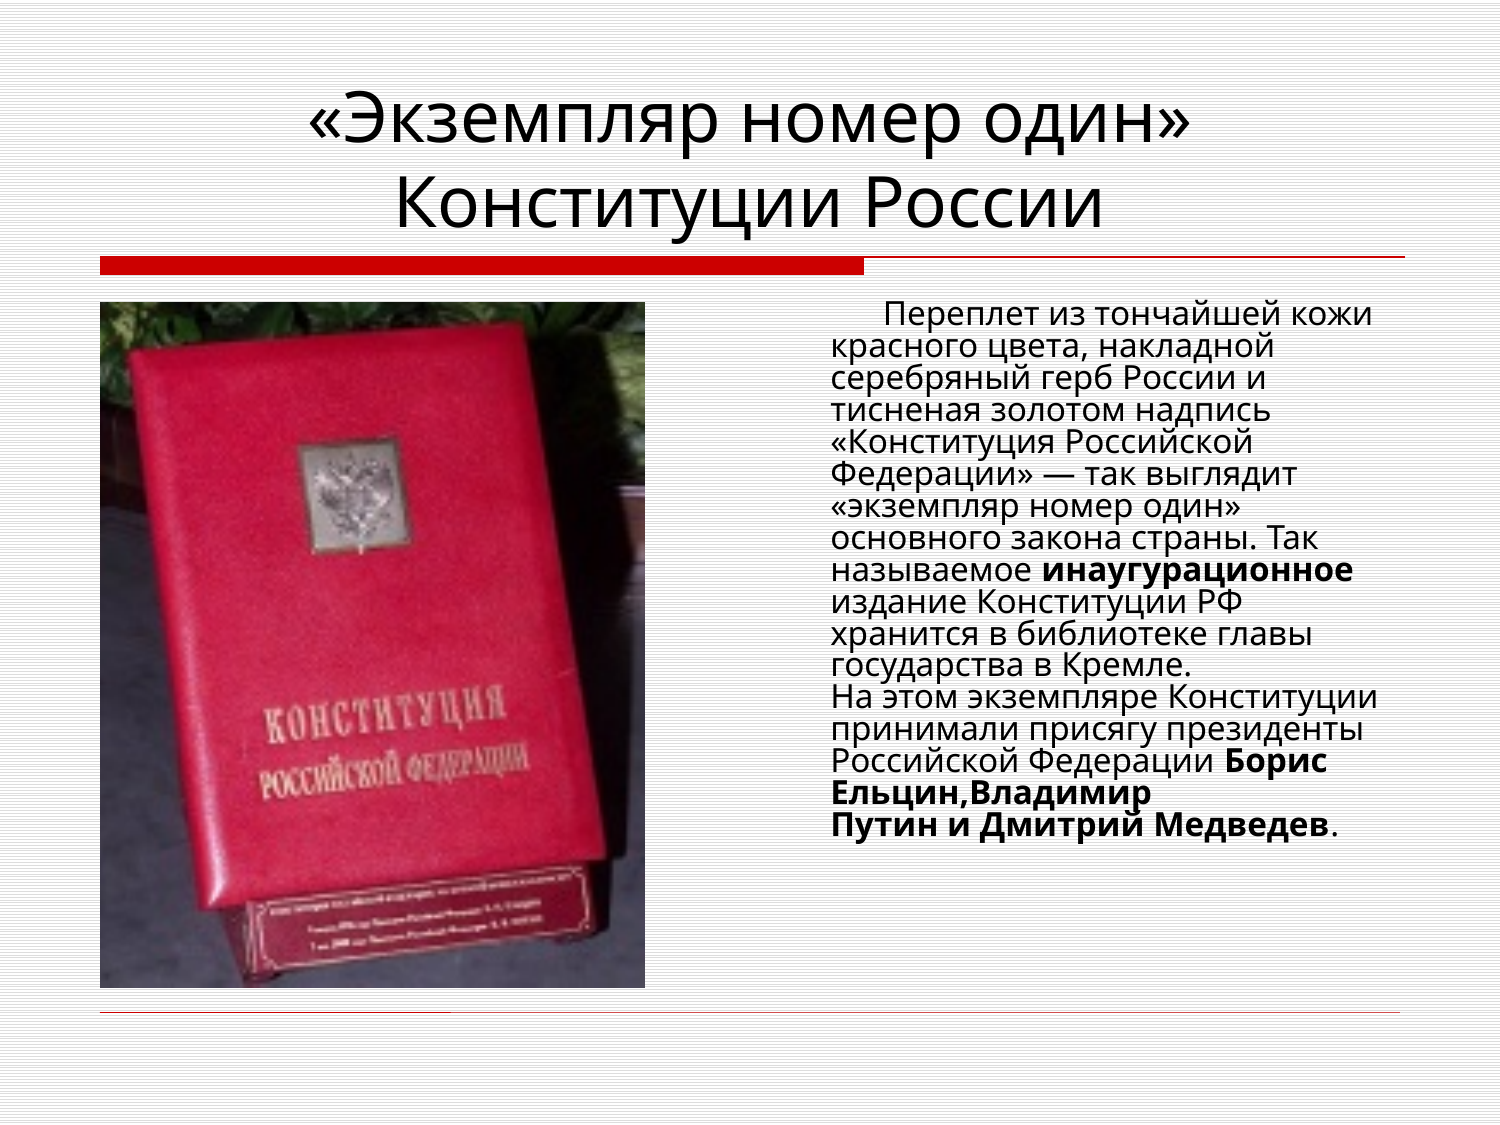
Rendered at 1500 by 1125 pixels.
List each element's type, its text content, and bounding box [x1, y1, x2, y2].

list Переплет из тончайшей кожи красного цвета, накладной серебряный герб России и тисненая золотом надпись «Конституция Российской Федерации» — так выглядит «экземпляр номер один» основного закона страны. Так называемое инаугурационное издание Конституции РФ хранится в библиотеке главы государства в Кремле. На этом экземпляре Конституции принимали присягу президенты Российской Федерации Борис Ельцин,Владимир Путин и Дмитрий Медведев. [738, 290, 1402, 991]
title «Экземпляр номер один» Конституции России [94, 50, 1407, 250]
picture [100, 302, 646, 988]
